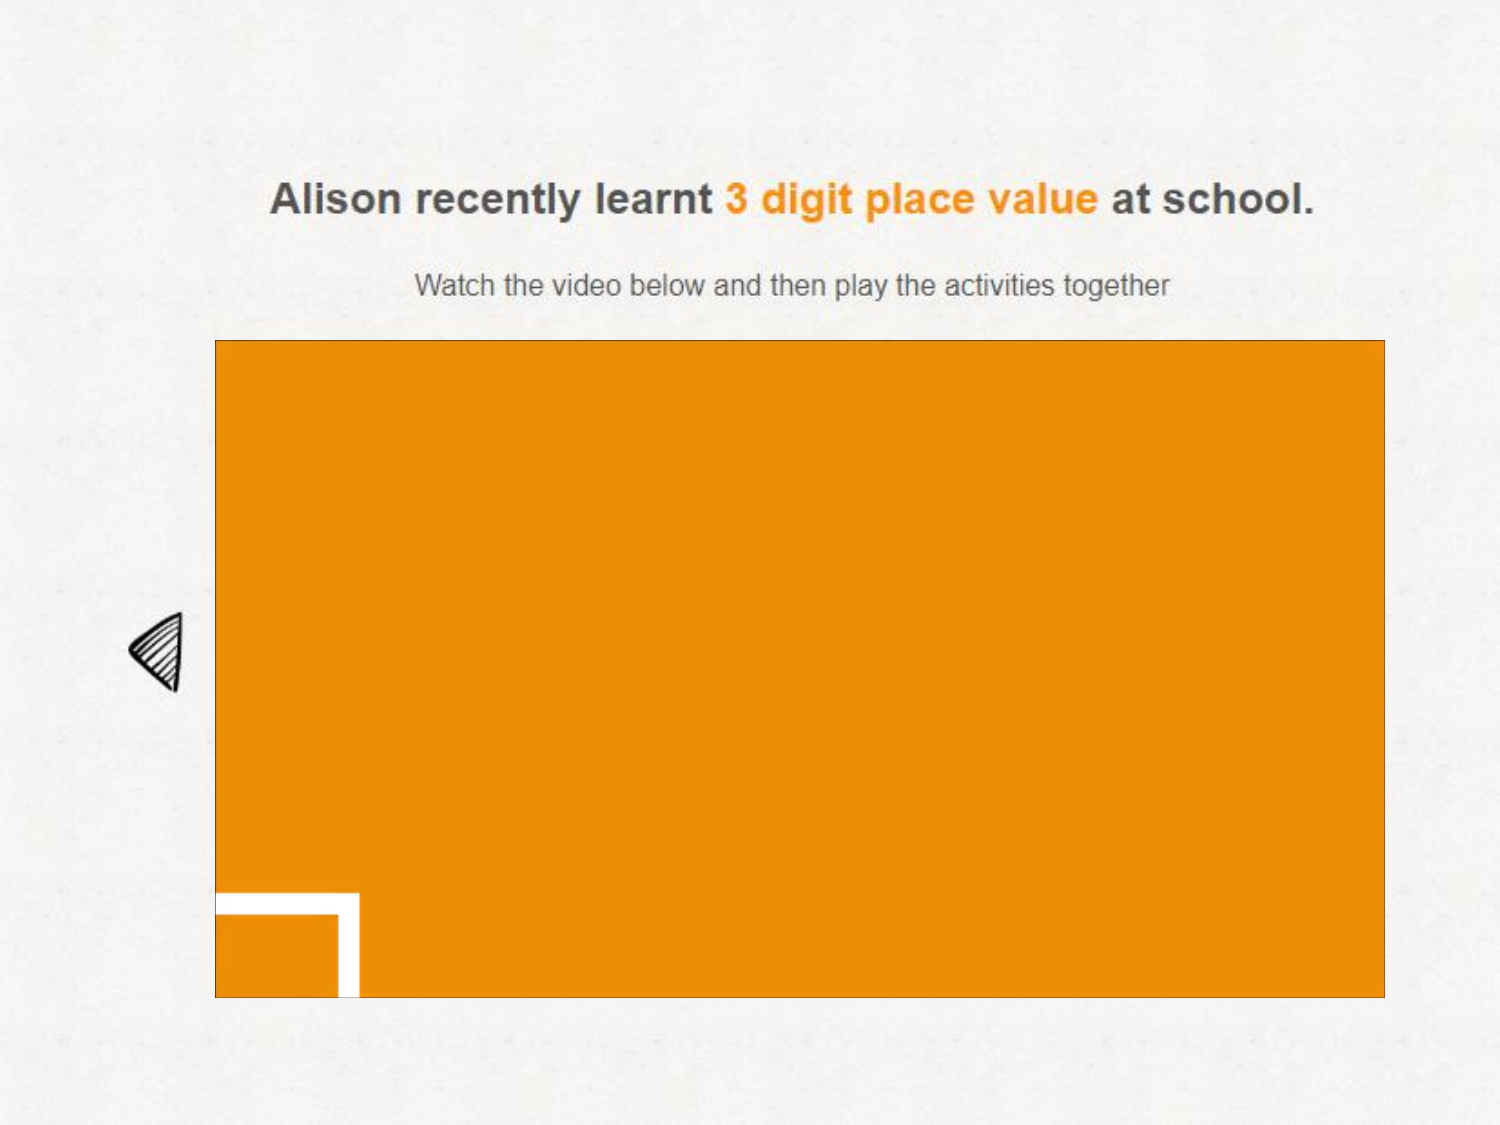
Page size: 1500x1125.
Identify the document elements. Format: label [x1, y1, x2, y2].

picture [0, 0, 1500, 1125]
text_box [214, 339, 1386, 999]
